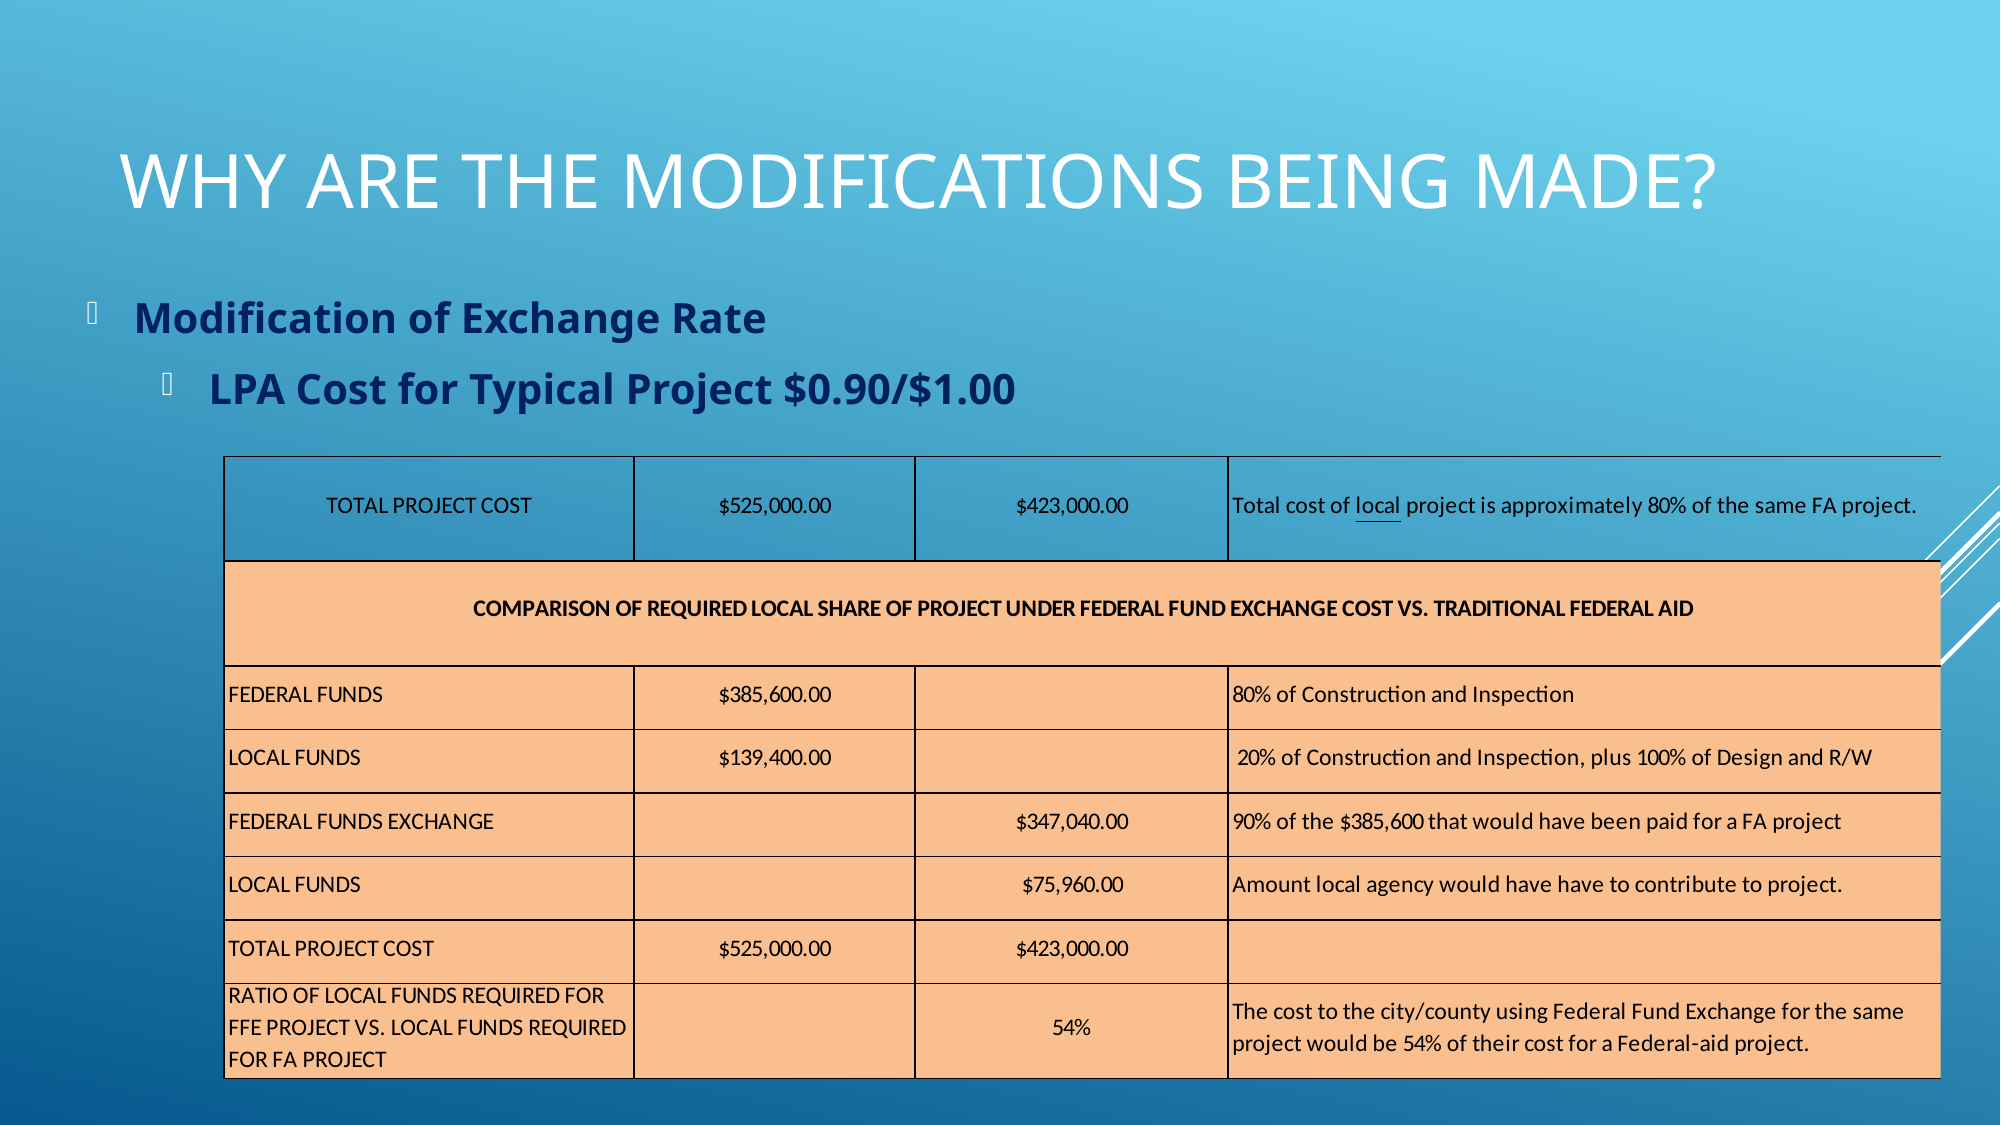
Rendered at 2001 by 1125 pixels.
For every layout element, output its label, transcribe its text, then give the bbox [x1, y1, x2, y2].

title Why are the Modifications being made? [104, 54, 1764, 284]
picture [223, 455, 1943, 1080]
list Modification of Exchange Rate LPA Cost for Typical Project $0.90/$1.00 [71, 284, 1783, 996]
